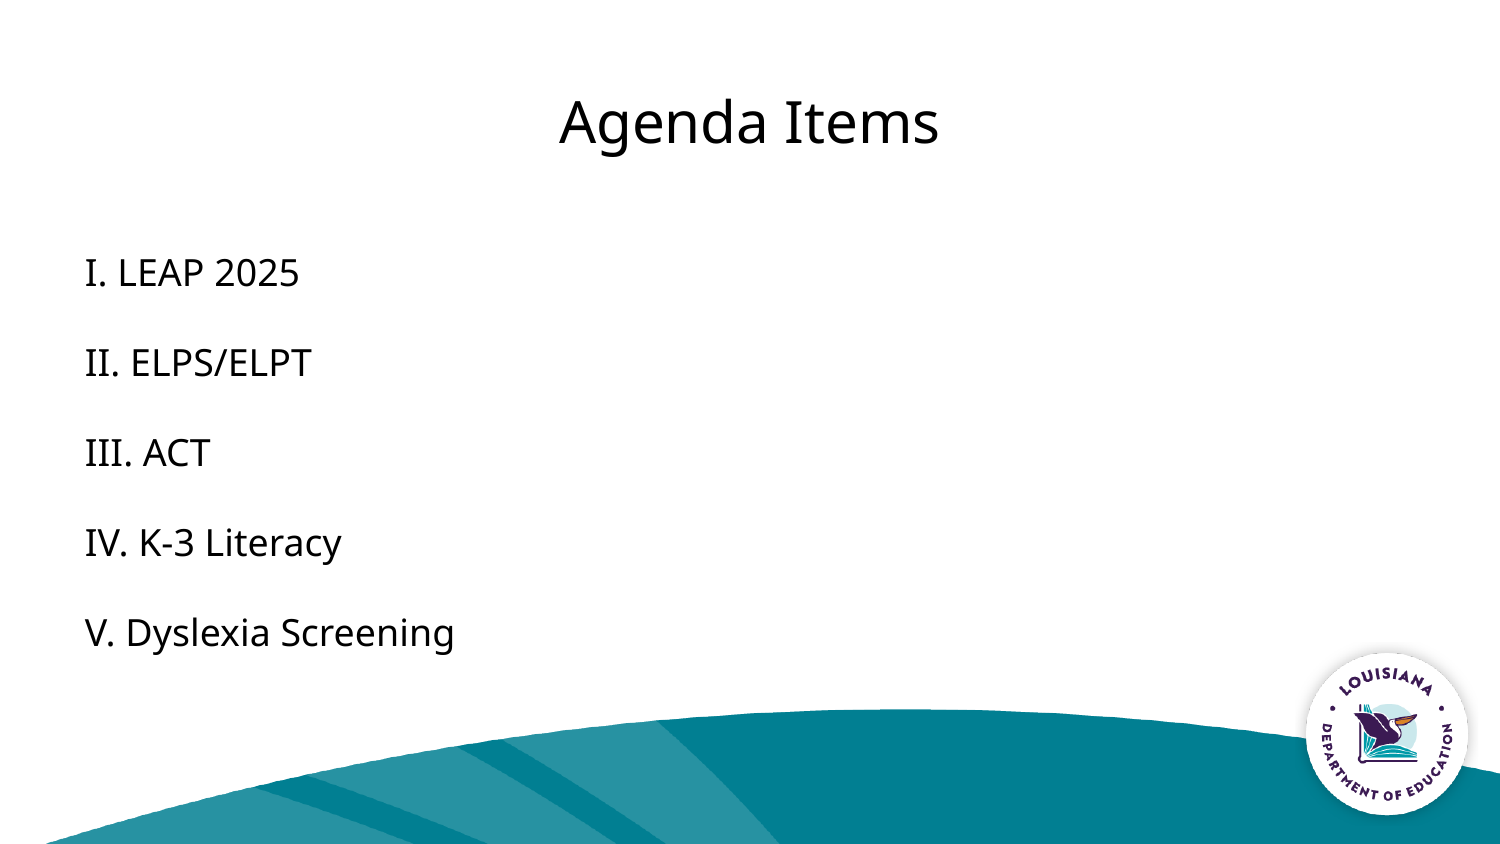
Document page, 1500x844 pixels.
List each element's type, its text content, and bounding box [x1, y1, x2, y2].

list I. LEAP 2025 II. ELPS/ELPT III. ACT IV. K-3 Literacy V. Dyslexia Screening [51, 189, 1449, 712]
title Agenda Items [51, 72, 1449, 167]
picture [0, 642, 1500, 844]
